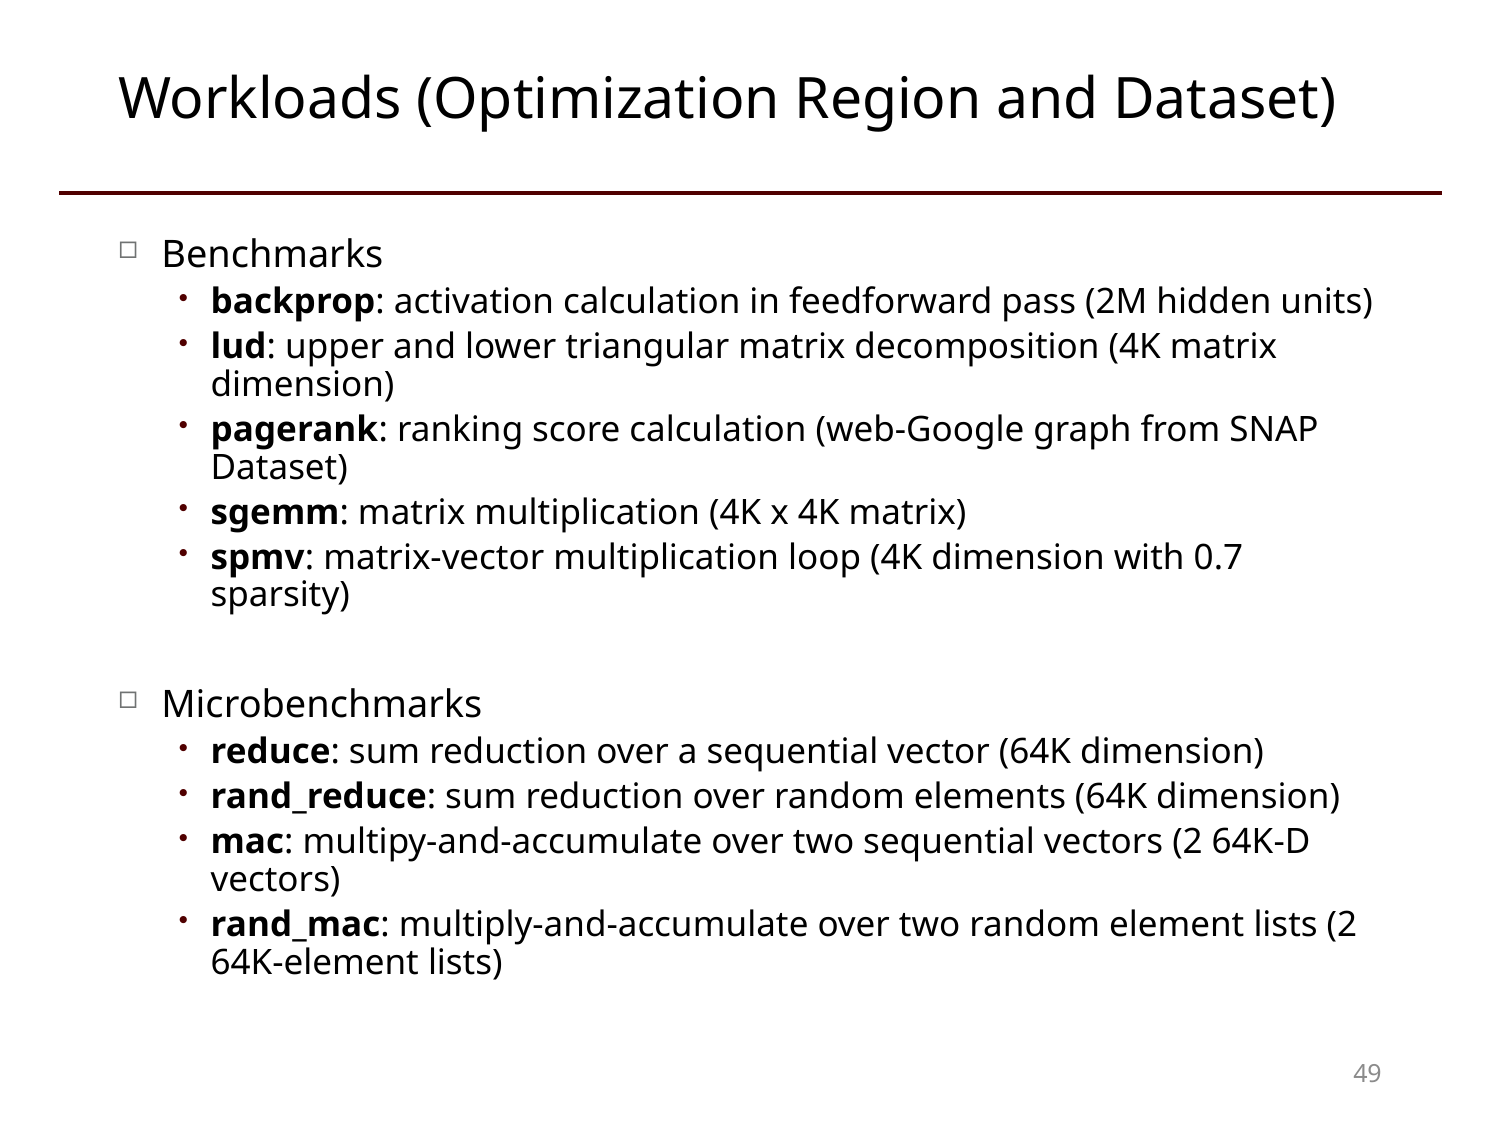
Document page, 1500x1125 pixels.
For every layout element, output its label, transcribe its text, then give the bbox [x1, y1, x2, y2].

slide_number 49 [1059, 1042, 1397, 1103]
list Benchmarks backprop: activation calculation in feedforward pass (2M hidden units) lud: upper and lower triangular matrix decomposition (4K matrix dimension) pagerank: ranking score calculation (web-Google graph from SNAP Dataset) sgemm: matrix multiplication (4K x 4K matrix) spmv: matrix-vector multiplication loop (4K dimension with 0.7 sparsity) Microbenchmarks reduce: sum reduction over a sequential vector (64K dimension) rand_reduce: sum reduction over random elements (64K dimension) mac: multipy-and-accumulate over two sequential vectors (2 64K-D vectors) rand_mac: multiply-and-accumulate over two random element lists (2 64K-element lists) [103, 225, 1397, 1016]
title Workloads (Optimization Region and Dataset) [103, 33, 1397, 168]
